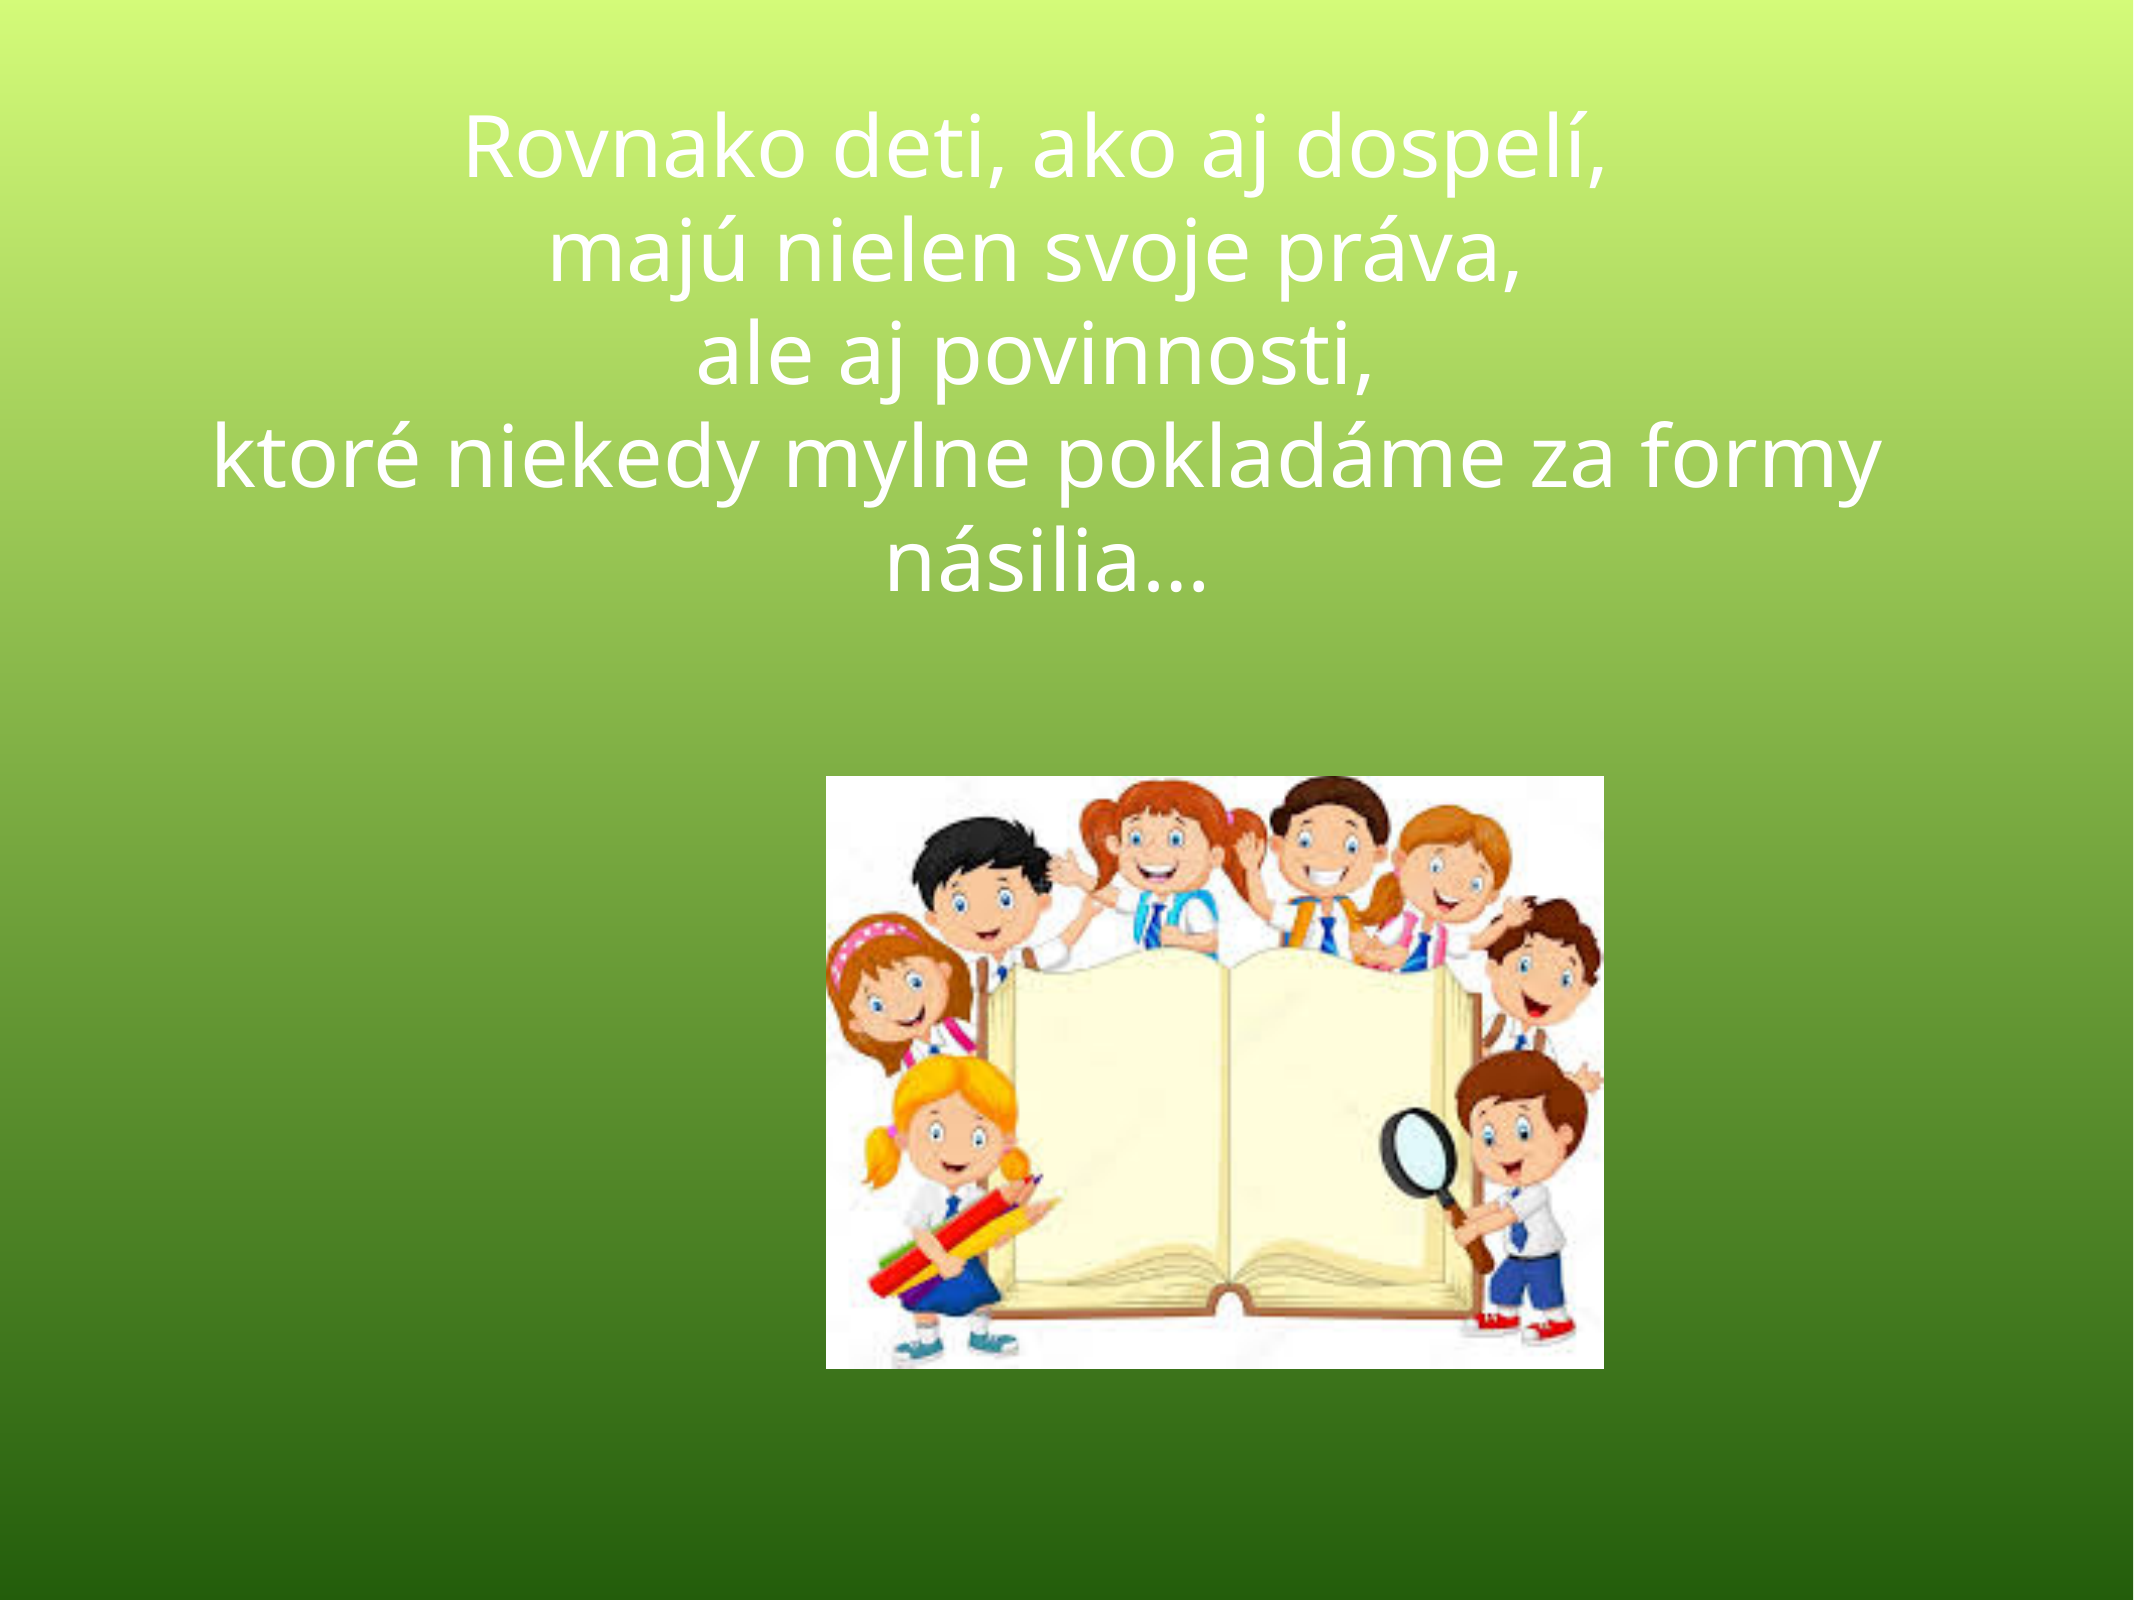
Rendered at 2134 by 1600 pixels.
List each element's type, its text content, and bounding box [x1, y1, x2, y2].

picture [825, 775, 1604, 1369]
title Rovnako deti, ako aj dospelí, majú nielen svoje práva, ale aj povinnosti, ktoré niekedy mylne pokladáme za formy násilia… [52, 78, 2043, 622]
